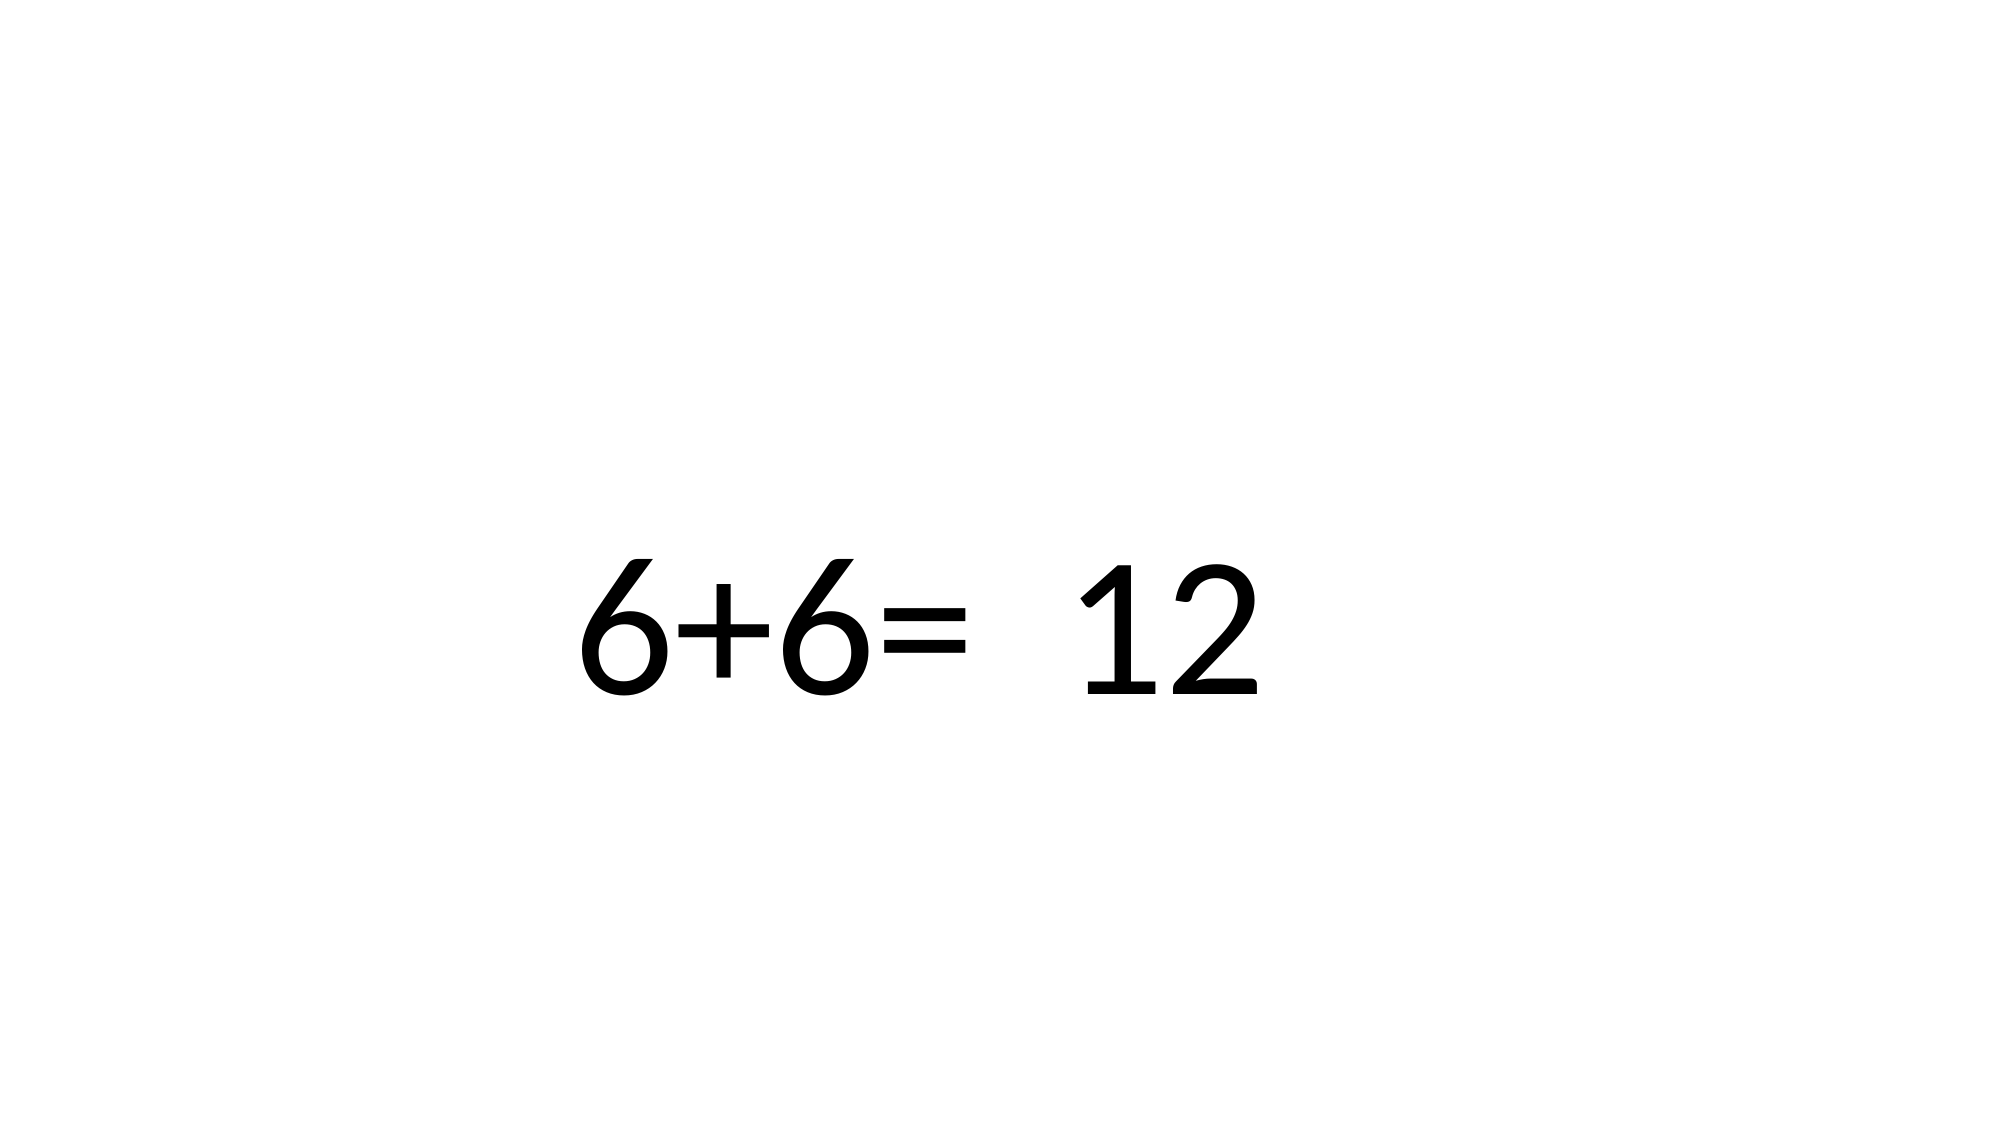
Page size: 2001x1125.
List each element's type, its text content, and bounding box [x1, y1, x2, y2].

text_box 12 [1030, 486, 1299, 742]
text_box 6+6= [558, 486, 991, 742]
